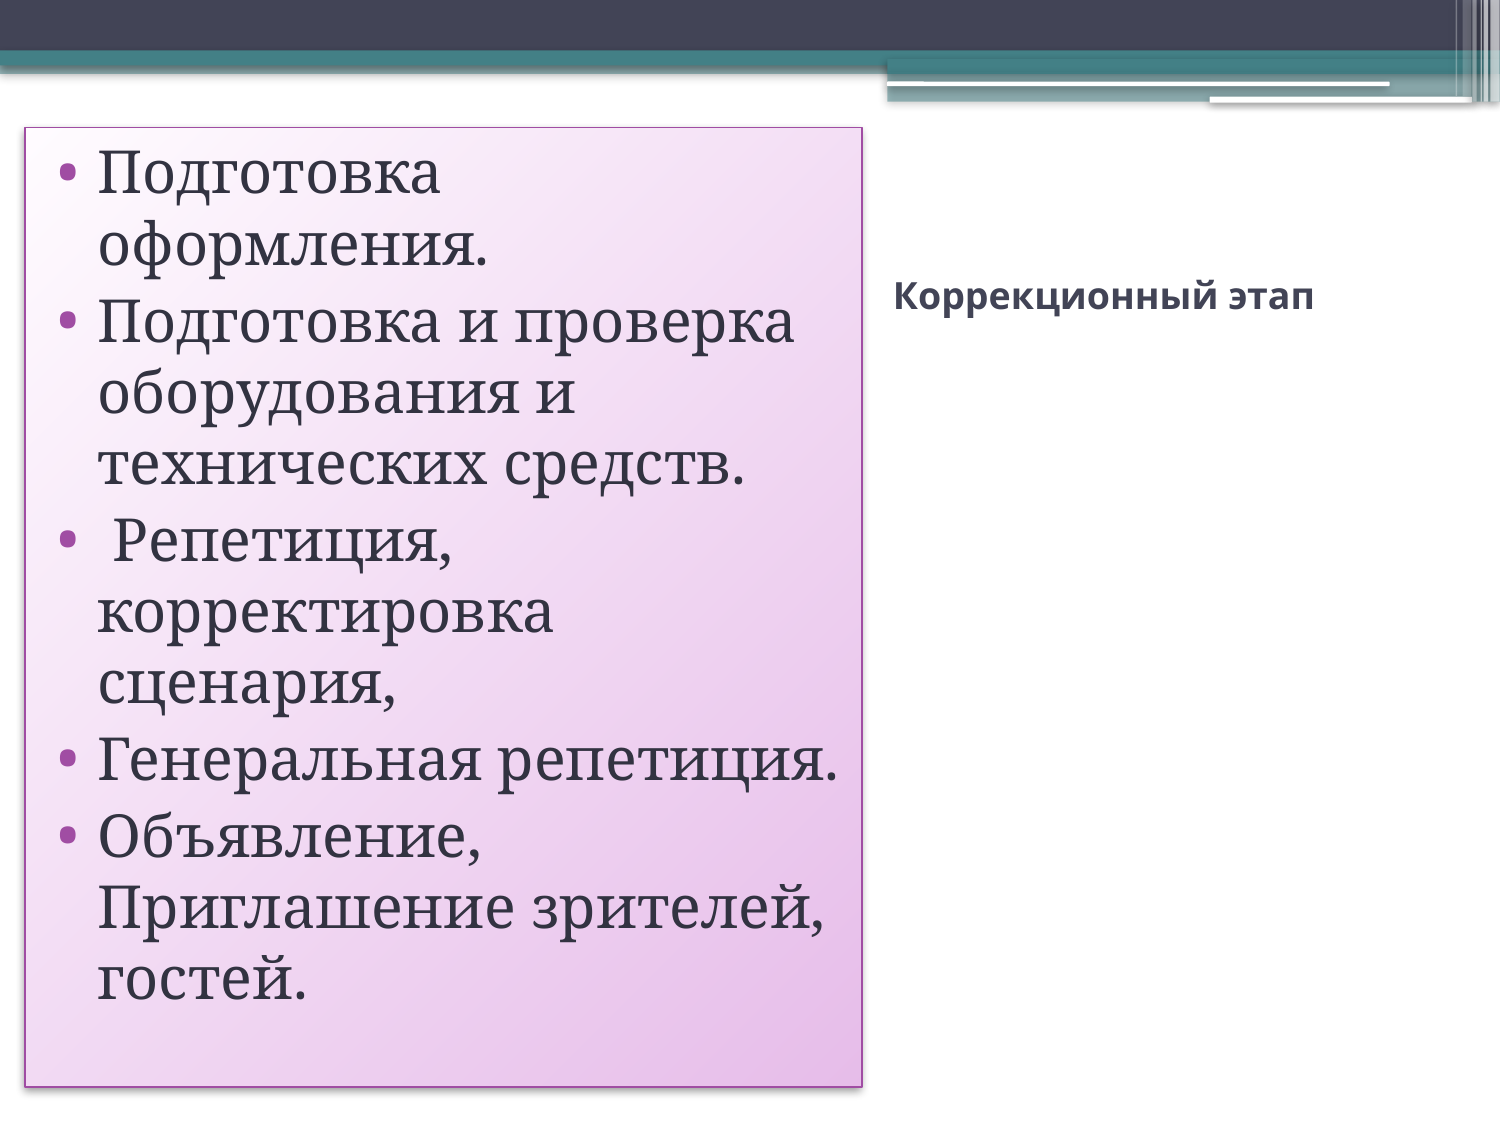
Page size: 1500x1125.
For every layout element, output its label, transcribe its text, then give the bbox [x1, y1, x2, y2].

list Подготовка оформления. Подготовка и проверка оборудования и технических средств. Репетиция, корректировка сценария, Генеральная репетиция. Объявление, Приглашение зрителей, гостей. [24, 127, 863, 1088]
title Коррекционный этап [878, 180, 1434, 325]
